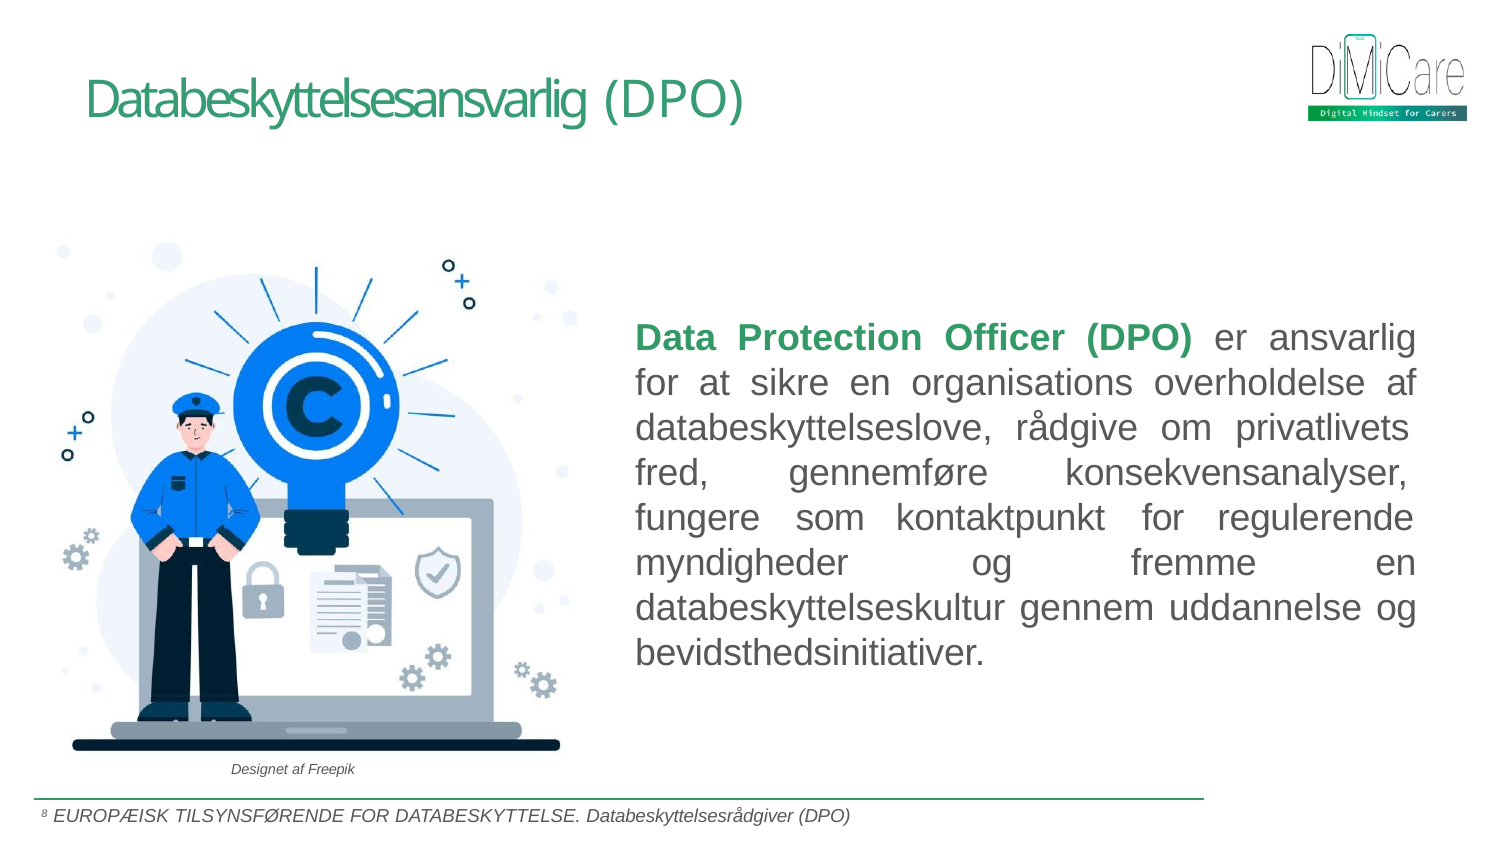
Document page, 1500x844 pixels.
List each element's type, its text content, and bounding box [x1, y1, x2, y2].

text_box kontaktpunkt for regulerende [893, 490, 1417, 535]
picture [51, 237, 581, 756]
picture [1308, 33, 1468, 121]
title Databeskyttelsesansvarlig (DPO) [82, 62, 1229, 206]
text_box myndigheder og fremme en databeskyttelseskultur gennem uddannelse og bevidsthedsinitiativer. [633, 535, 1418, 673]
text_box Designet af Freepik 8 EUROPÆISK TILSYNSFØRENDE FOR DATABESKYTTELSE. Databeskyttelsesrådgiver (DPO) [33, 758, 865, 826]
text_box fred, gennemføre fungere som [633, 445, 991, 535]
text_box konsekvensanalyser, [1063, 445, 1418, 493]
text_box Data Protection Officer (DPO) er ansvarlig for at sikre en organisations overholdelse af databeskyttelseslove, rådgive om privatlivets [633, 310, 1418, 448]
